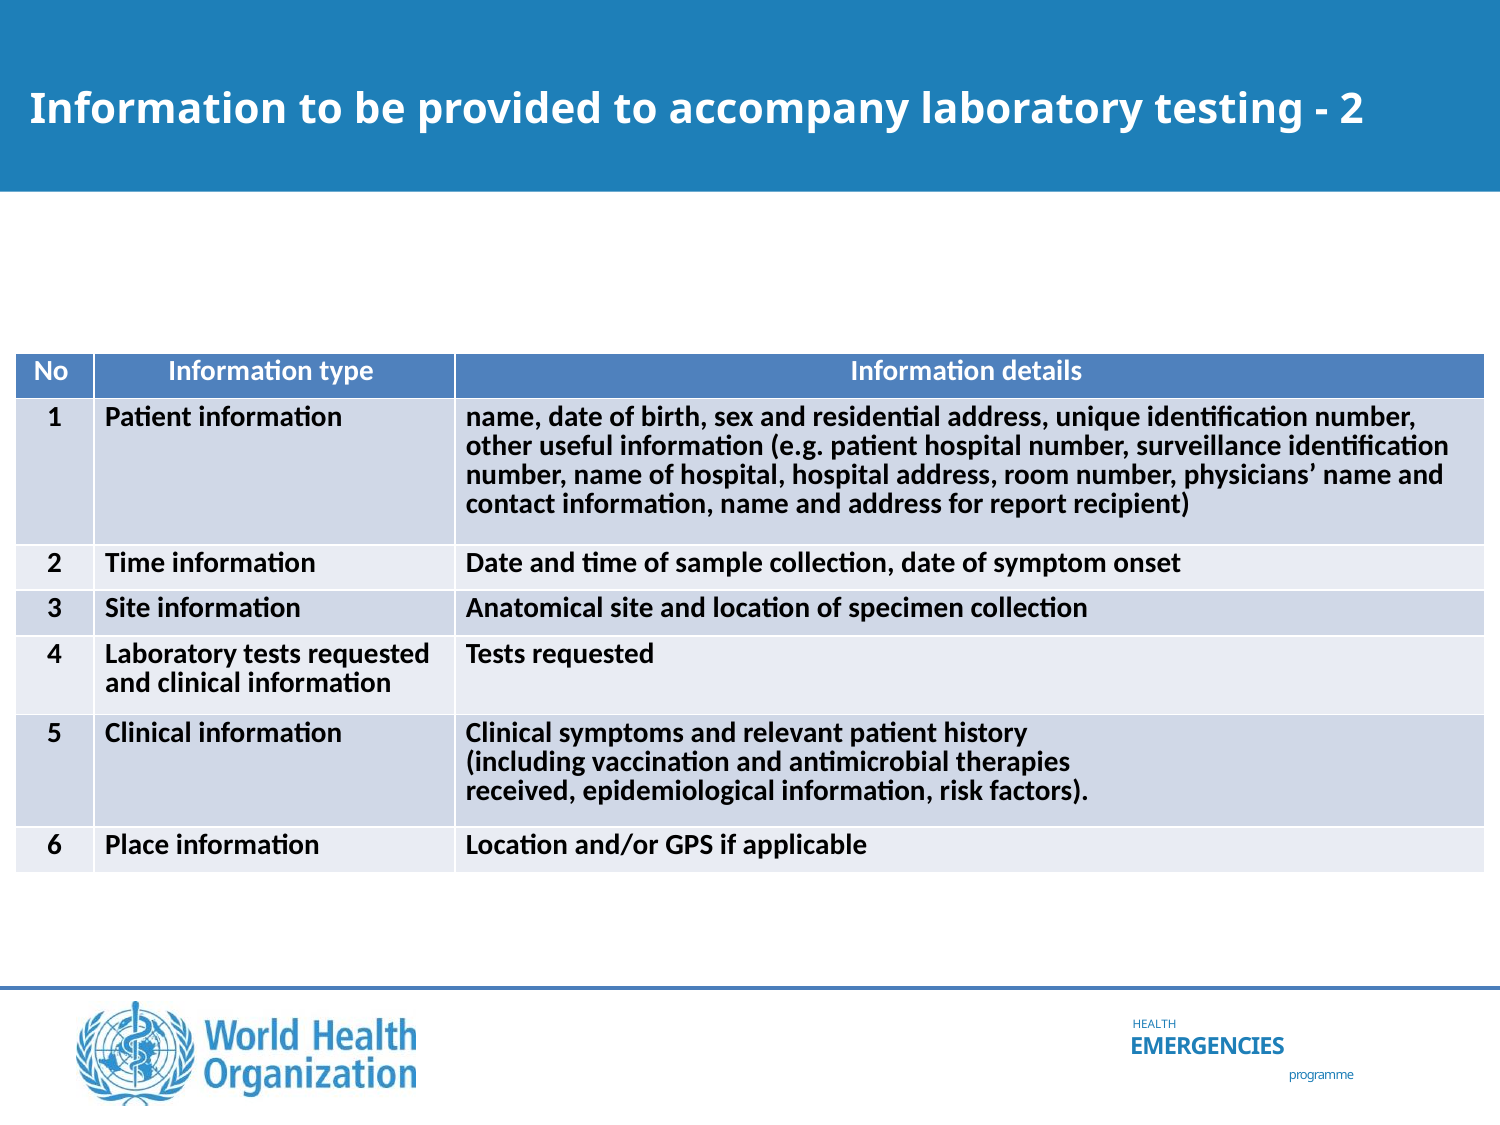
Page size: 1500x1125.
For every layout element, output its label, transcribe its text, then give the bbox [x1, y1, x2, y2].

table_cell name, date of birth, sex and residential address, unique identification number, other useful information (e.g. patient hospital number, surveillance identification number, name of hospital, hospital address, room number, physicians’ name and contact information, name and address for report recipient) [456, 399, 1484, 544]
table_cell 4 [16, 637, 93, 714]
table_cell Place information [95, 828, 454, 872]
table_header No [16, 354, 93, 398]
table_header Information type [95, 354, 454, 398]
title Information to be provided to accompany laboratory testing - 2 [14, 24, 1500, 189]
table_cell Anatomical site and location of specimen collection [456, 591, 1484, 635]
table_cell Site information [95, 591, 454, 635]
table_cell 1 [16, 399, 93, 544]
table_cell Clinical symptoms and relevant patient history (including vaccination and antimicrobial therapies received, epidemiological information, risk factors). [456, 715, 1484, 826]
table_cell 2 [16, 546, 93, 589]
table_cell Tests requested [456, 637, 1484, 714]
table_cell 6 [16, 828, 93, 872]
table_cell Time information [95, 546, 454, 589]
table_cell Patient information [95, 399, 454, 544]
table_cell Laboratory tests requested and clinical information [95, 637, 454, 714]
table_cell 5 [16, 715, 93, 826]
picture [76, 1001, 416, 1106]
table_cell Location and/or GPS if applicable [456, 828, 1484, 872]
table_cell 3 [16, 591, 93, 635]
table_cell Clinical information [95, 715, 454, 826]
table_cell Date and time of sample collection, date of symptom onset [456, 546, 1484, 589]
table_header Information details [456, 354, 1484, 398]
